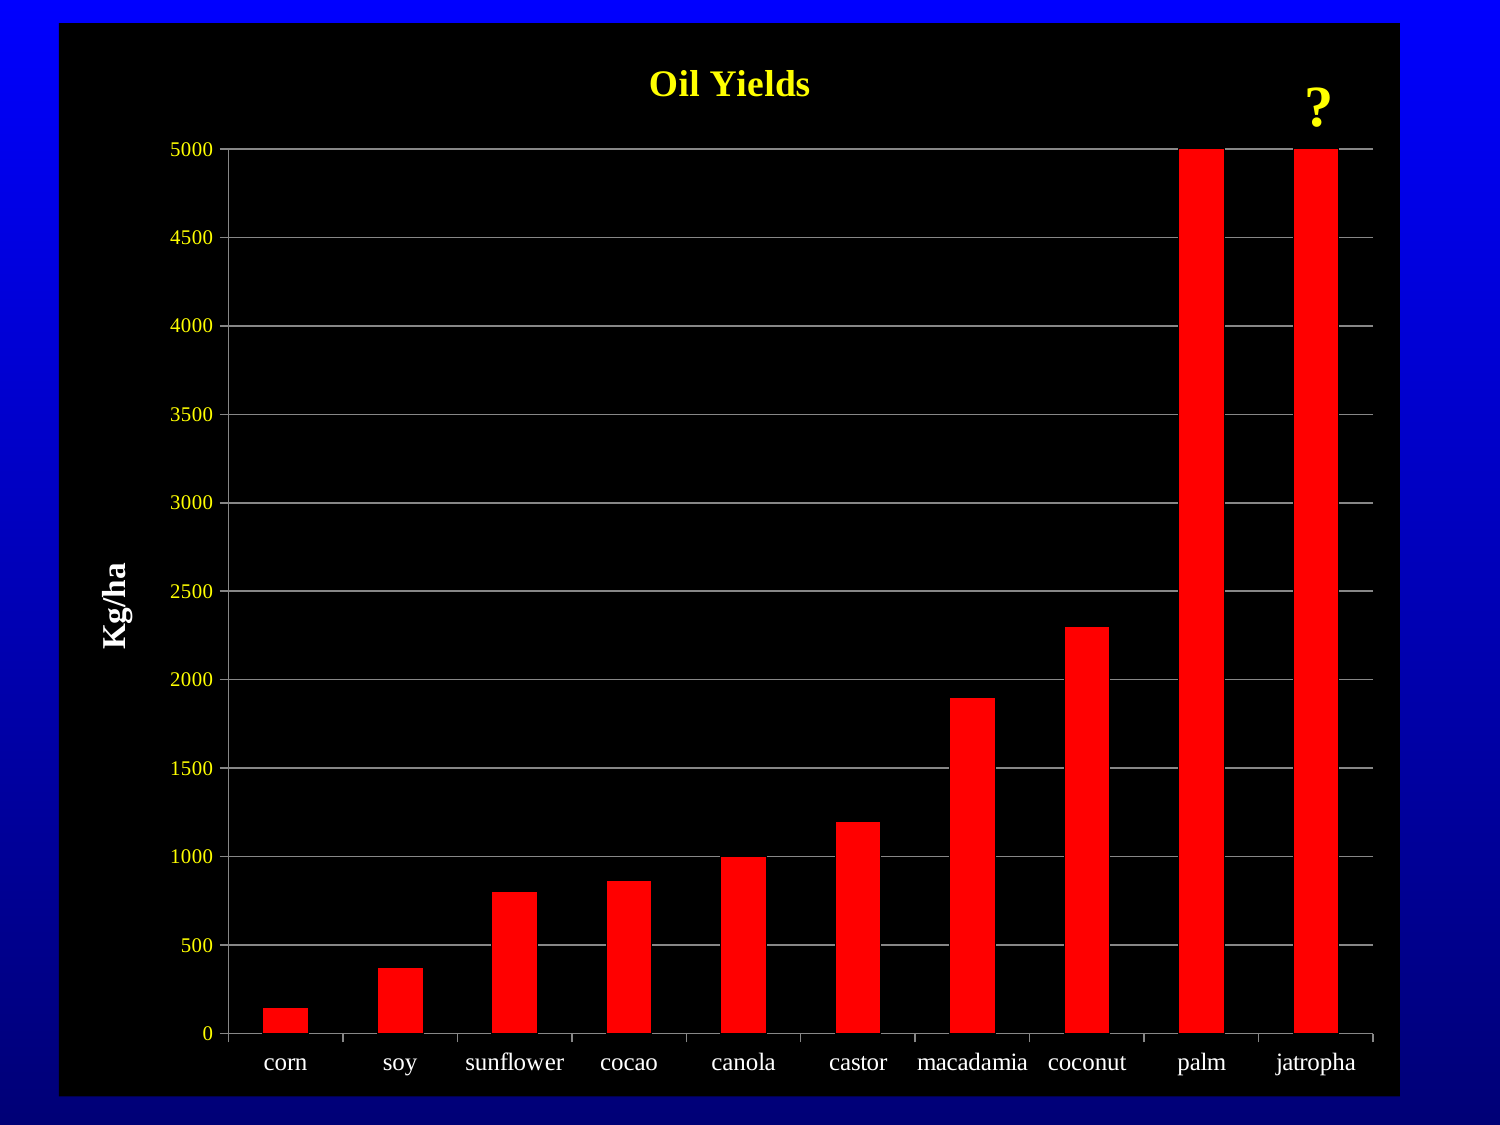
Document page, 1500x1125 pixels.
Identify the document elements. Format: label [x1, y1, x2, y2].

chart [58, 22, 1401, 1097]
